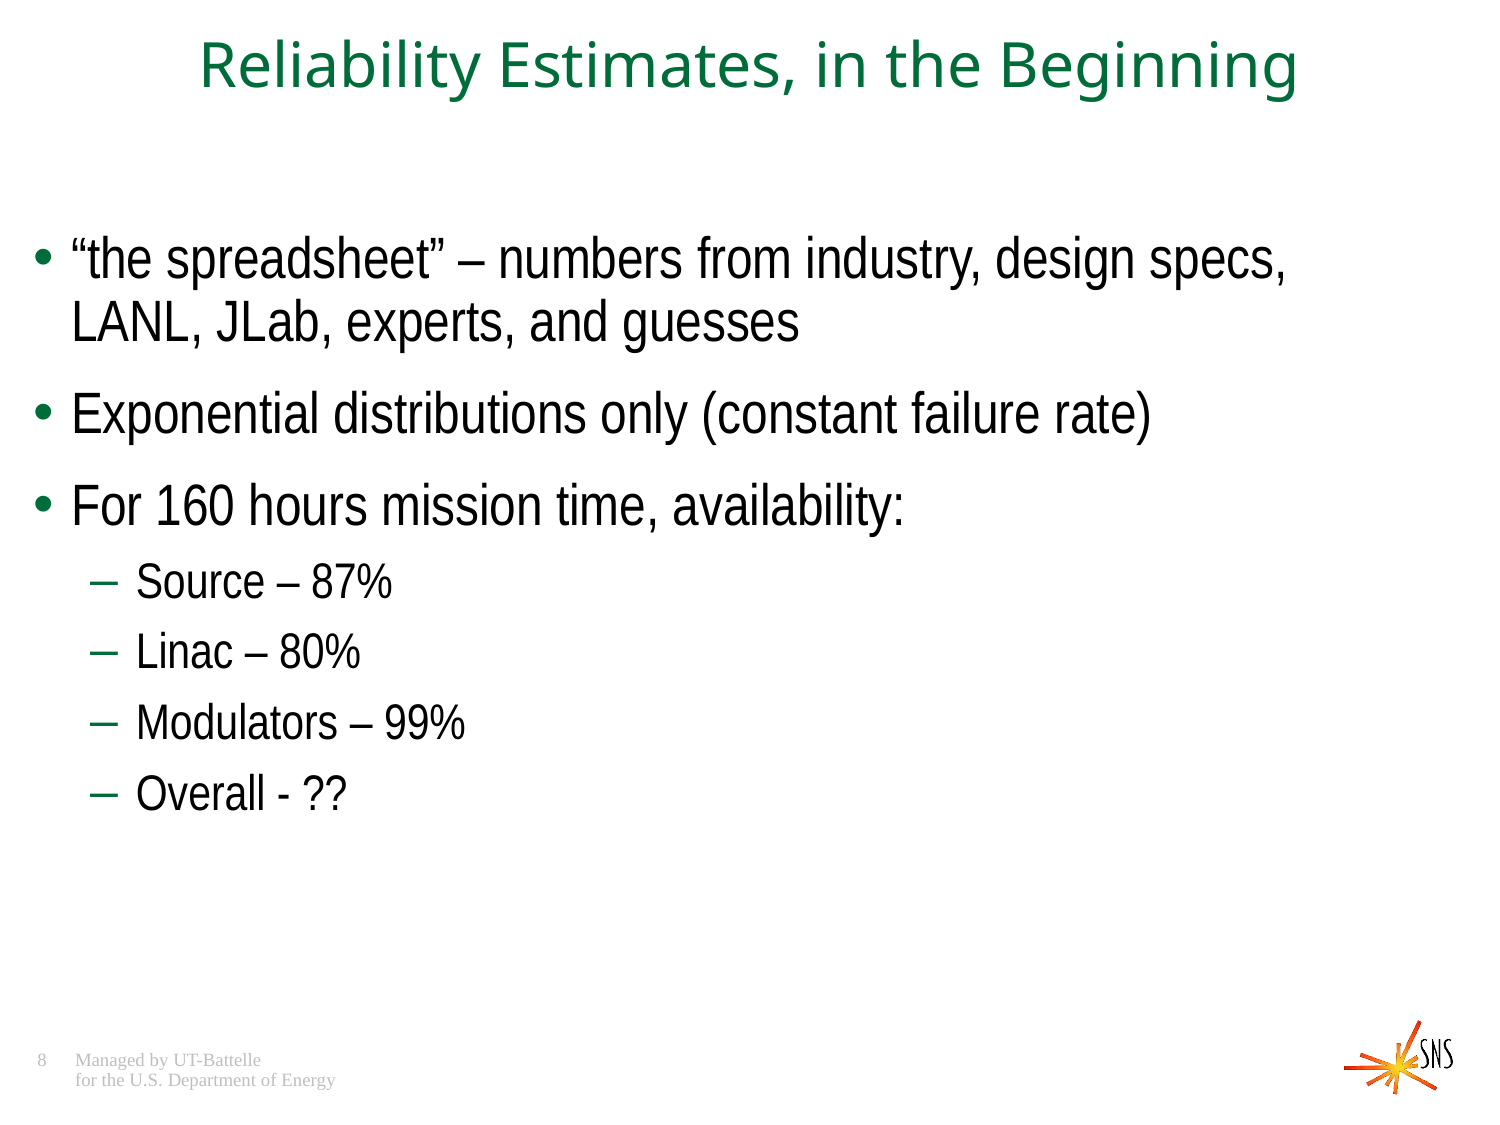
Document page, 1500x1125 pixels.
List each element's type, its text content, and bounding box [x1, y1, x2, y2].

list “the spreadsheet” – numbers from industry, design specs, LANL, JLab, experts, and guesses Exponential distributions only (constant failure rate) For 160 hours mission time, availability: Source – 87% Linac – 80% Modulators – 99% Overall - ?? [18, 220, 1369, 917]
picture [1342, 1019, 1454, 1095]
title Reliability Estimates, in the Beginning [0, 29, 1500, 111]
